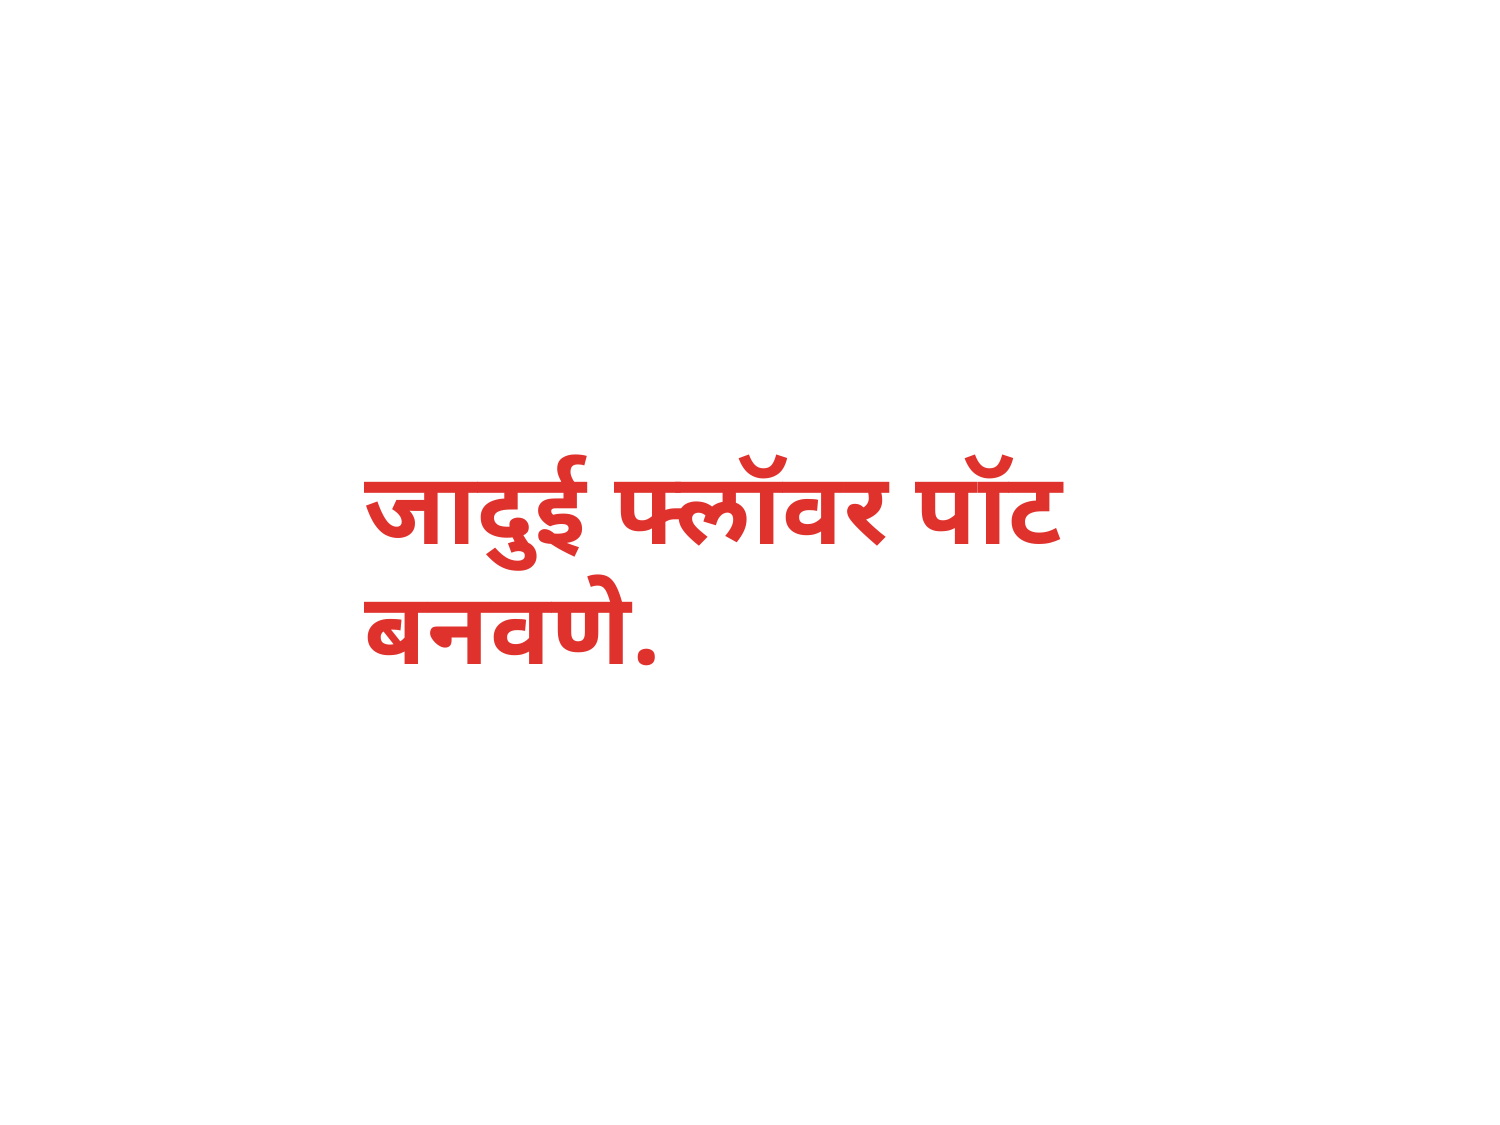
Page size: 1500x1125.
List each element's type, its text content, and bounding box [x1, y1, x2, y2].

text_box जादुई फ्लॉवर पॉट बनवणे. [349, 437, 1163, 693]
